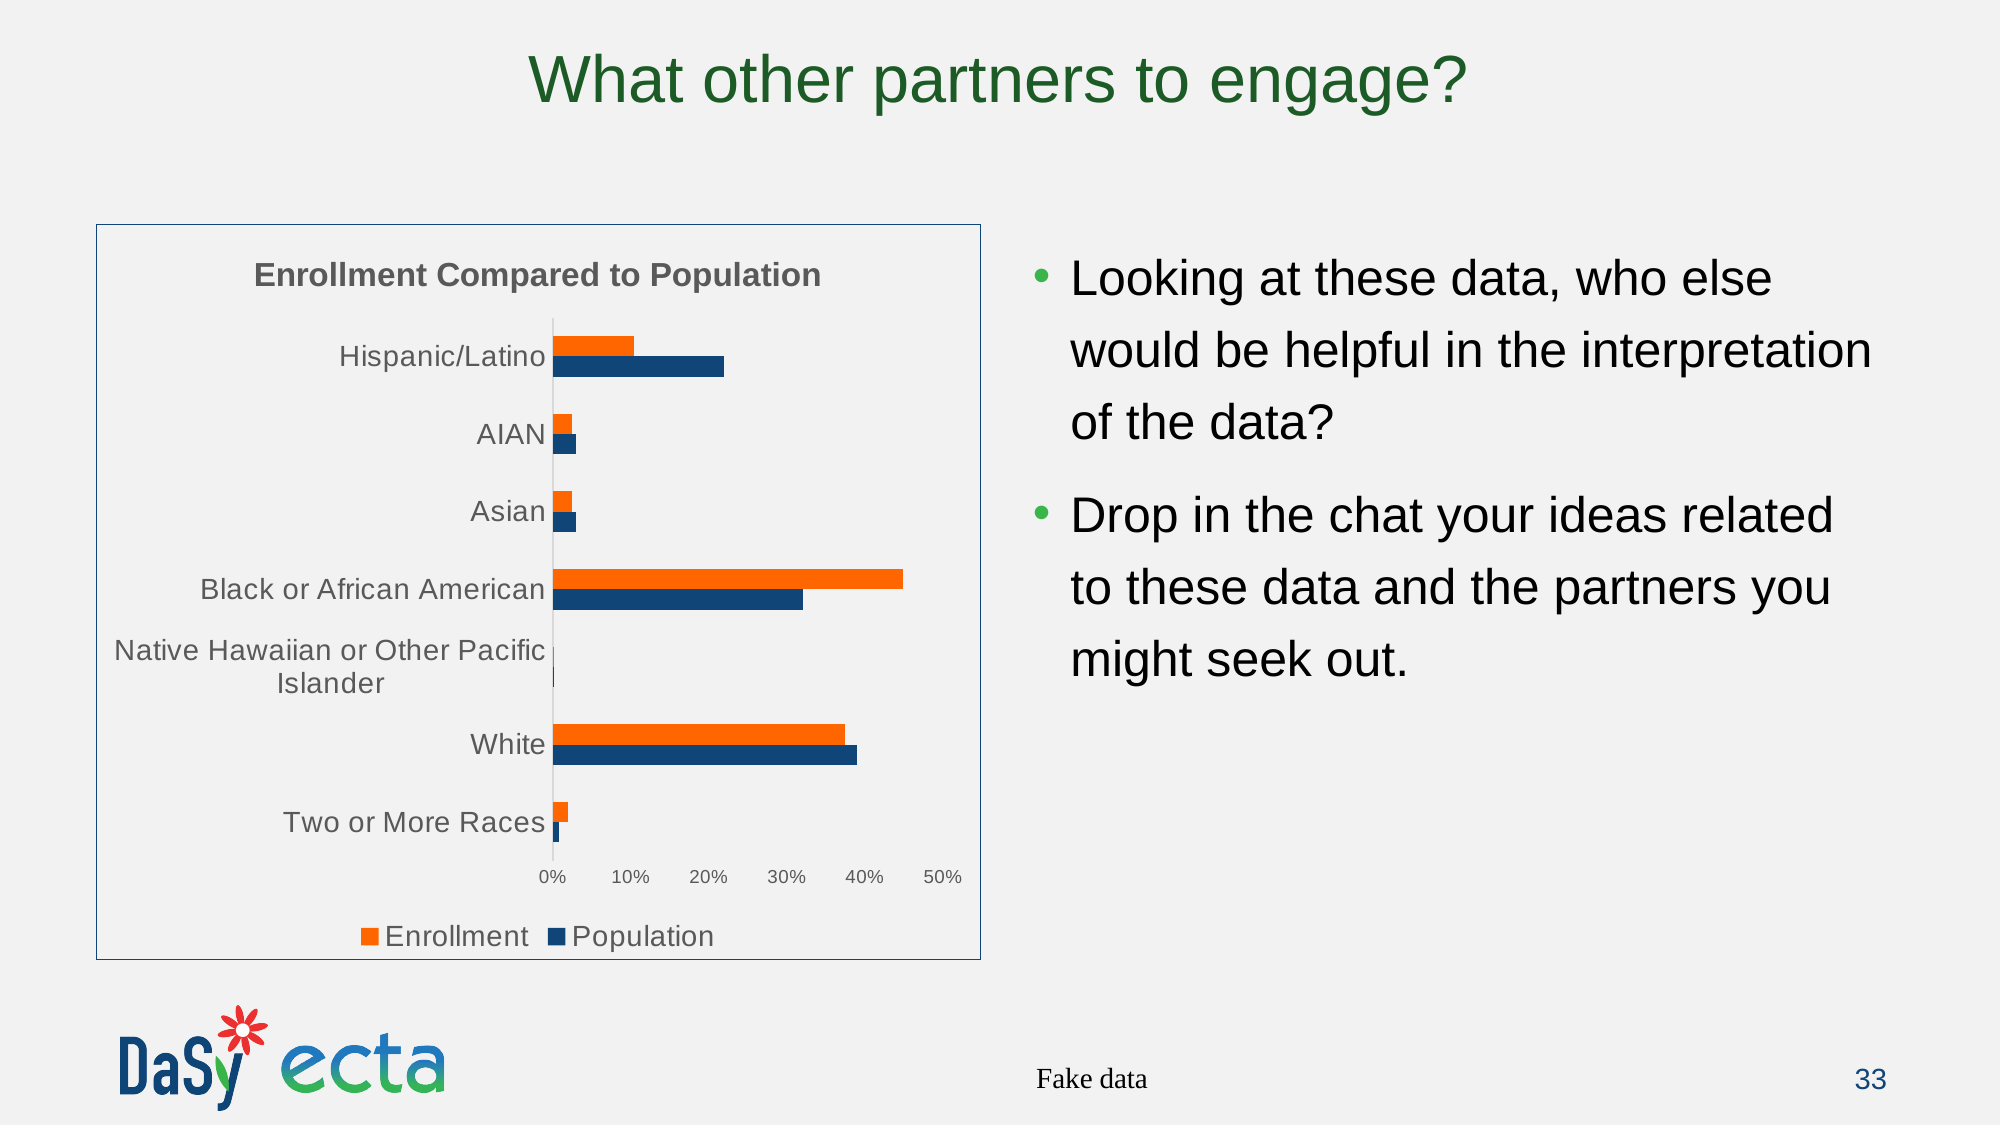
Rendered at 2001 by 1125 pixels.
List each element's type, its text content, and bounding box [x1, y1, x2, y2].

chart [96, 224, 981, 960]
slide_number 33 [1699, 1036, 1902, 1120]
list Looking at these data, who else would be helpful in the interpretation of the data? Drop in the chat your ideas related to these data and the partners you might seek out. [1017, 225, 1902, 959]
picture [120, 1005, 461, 1111]
footer Fake data [484, 1036, 1700, 1119]
title What other partners to engage? [96, 37, 1902, 185]
